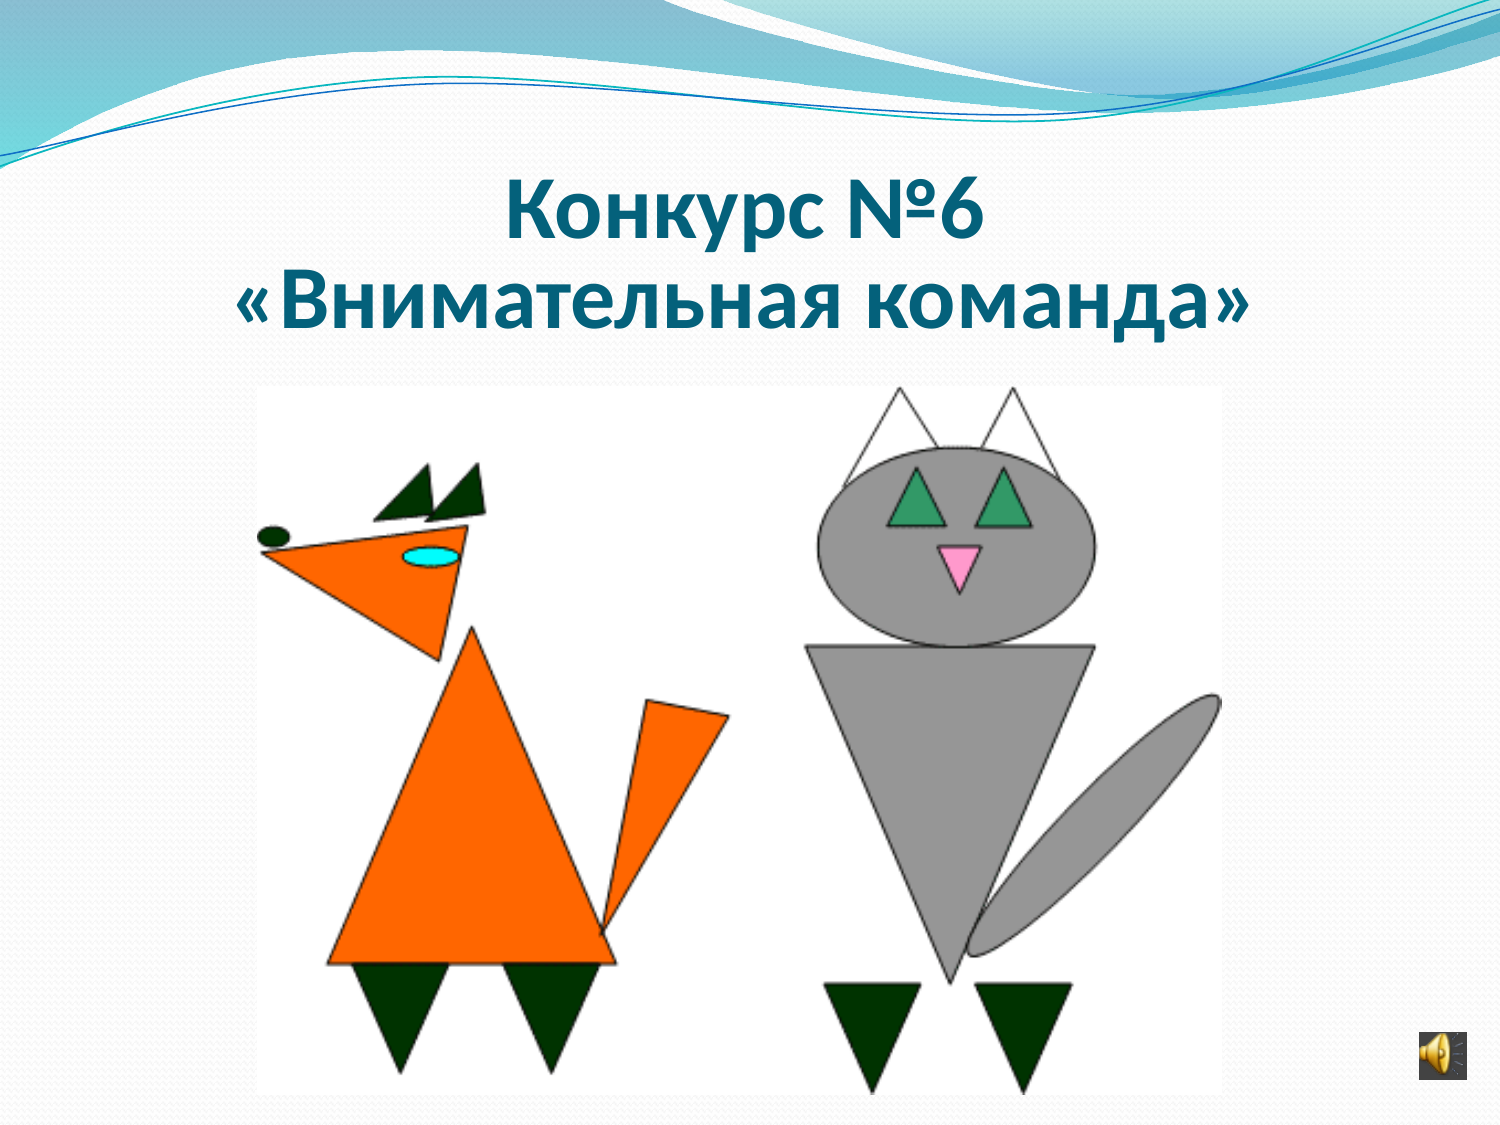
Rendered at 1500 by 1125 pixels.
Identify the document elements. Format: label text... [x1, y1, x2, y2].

picture [1417, 1031, 1469, 1082]
picture [257, 386, 1223, 1096]
title Конкурс №6 «Внимательная команда» [70, 164, 1421, 352]
